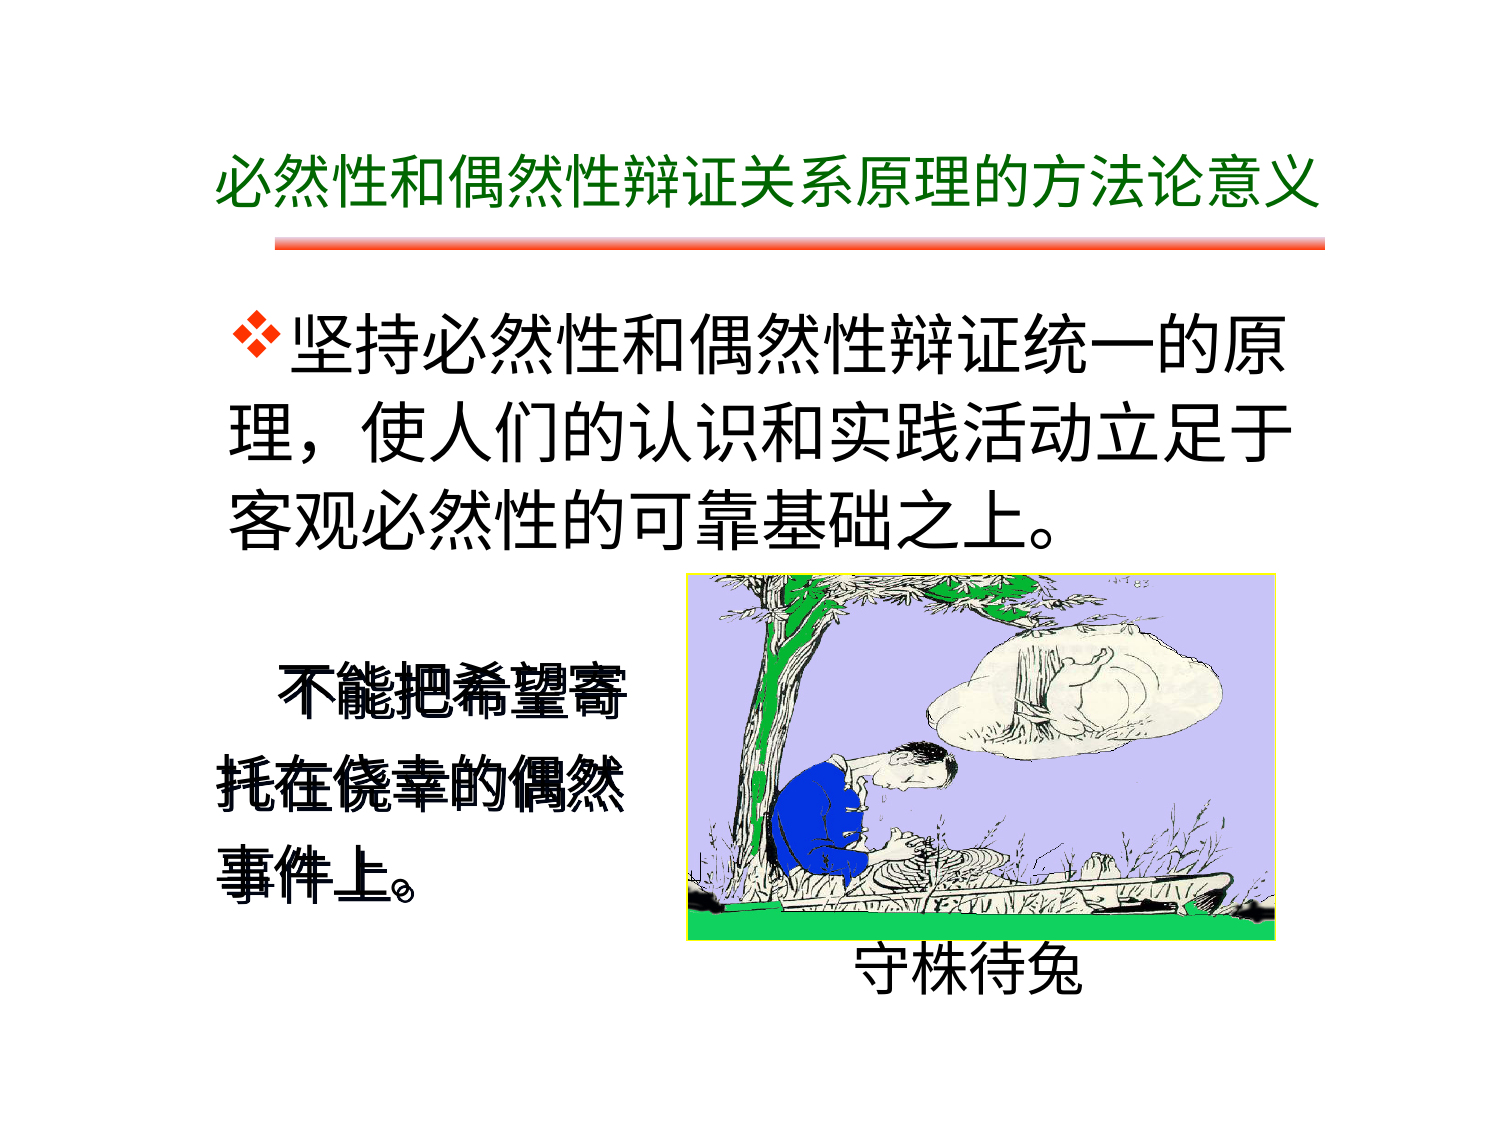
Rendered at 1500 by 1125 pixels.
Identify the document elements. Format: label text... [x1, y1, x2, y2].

text_box 坚持必然性和偶然性辩证统一的原理，使人们的认识和实践活动立足于客观必然性的可靠基础之上。 [212, 287, 1338, 566]
picture [687, 574, 1275, 940]
text_box 守株待兔 [837, 949, 1163, 1010]
text_box [274, 237, 1325, 250]
text_box 不能把希望寄托在侥幸的偶然事件上。 [200, 612, 682, 913]
text_box 必然性和偶然性辩证关系原理的方法论意义 [200, 137, 1450, 223]
